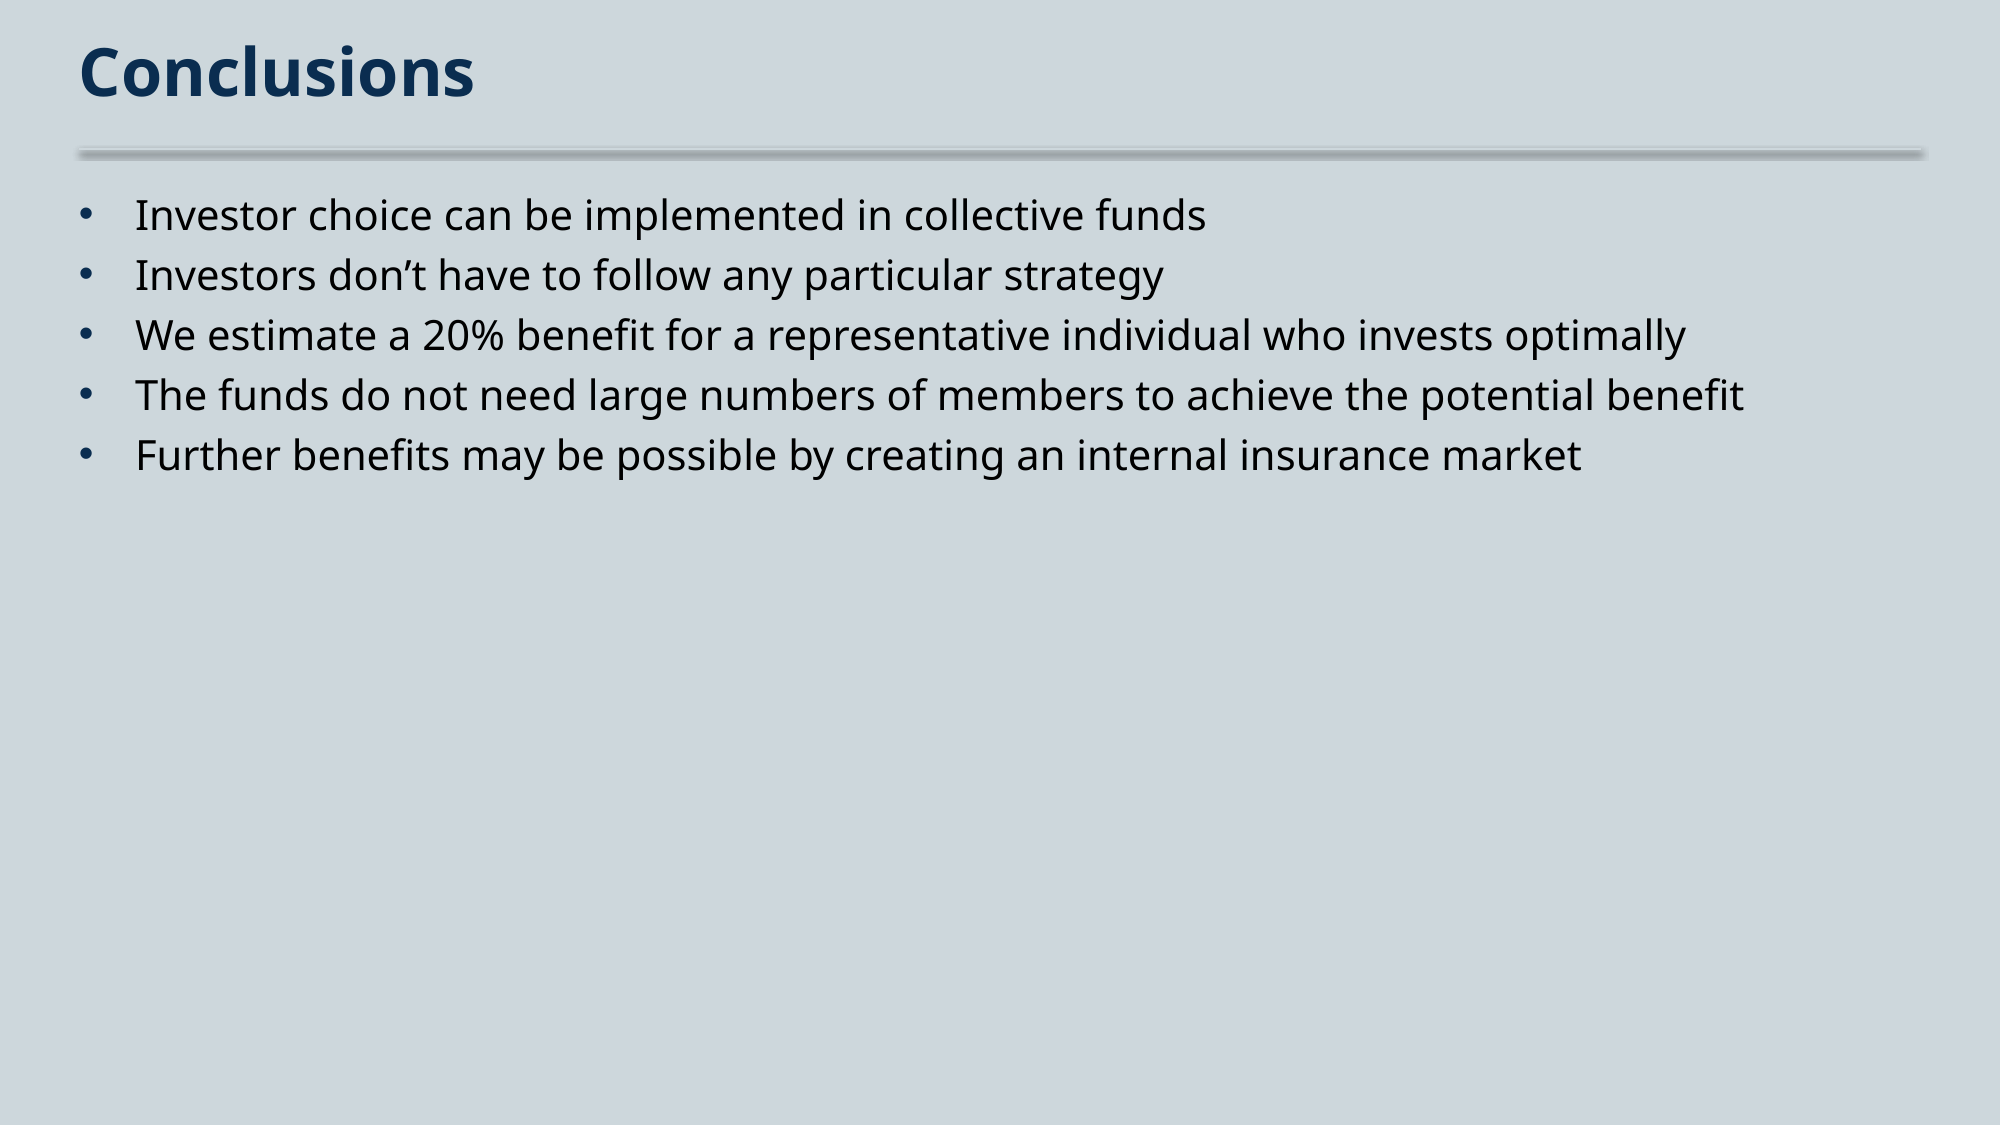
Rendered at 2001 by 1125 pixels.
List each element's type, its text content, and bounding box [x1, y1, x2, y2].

list Investor choice can be implemented in collective funds Investors don’t have to follow any particular strategy We estimate a 20% benefit for a representative individual who invests optimally The funds do not need large numbers of members to achieve the potential benefit Further benefits may be possible by creating an internal insurance market [78, 178, 1922, 1050]
title Conclusions [78, 29, 1922, 148]
